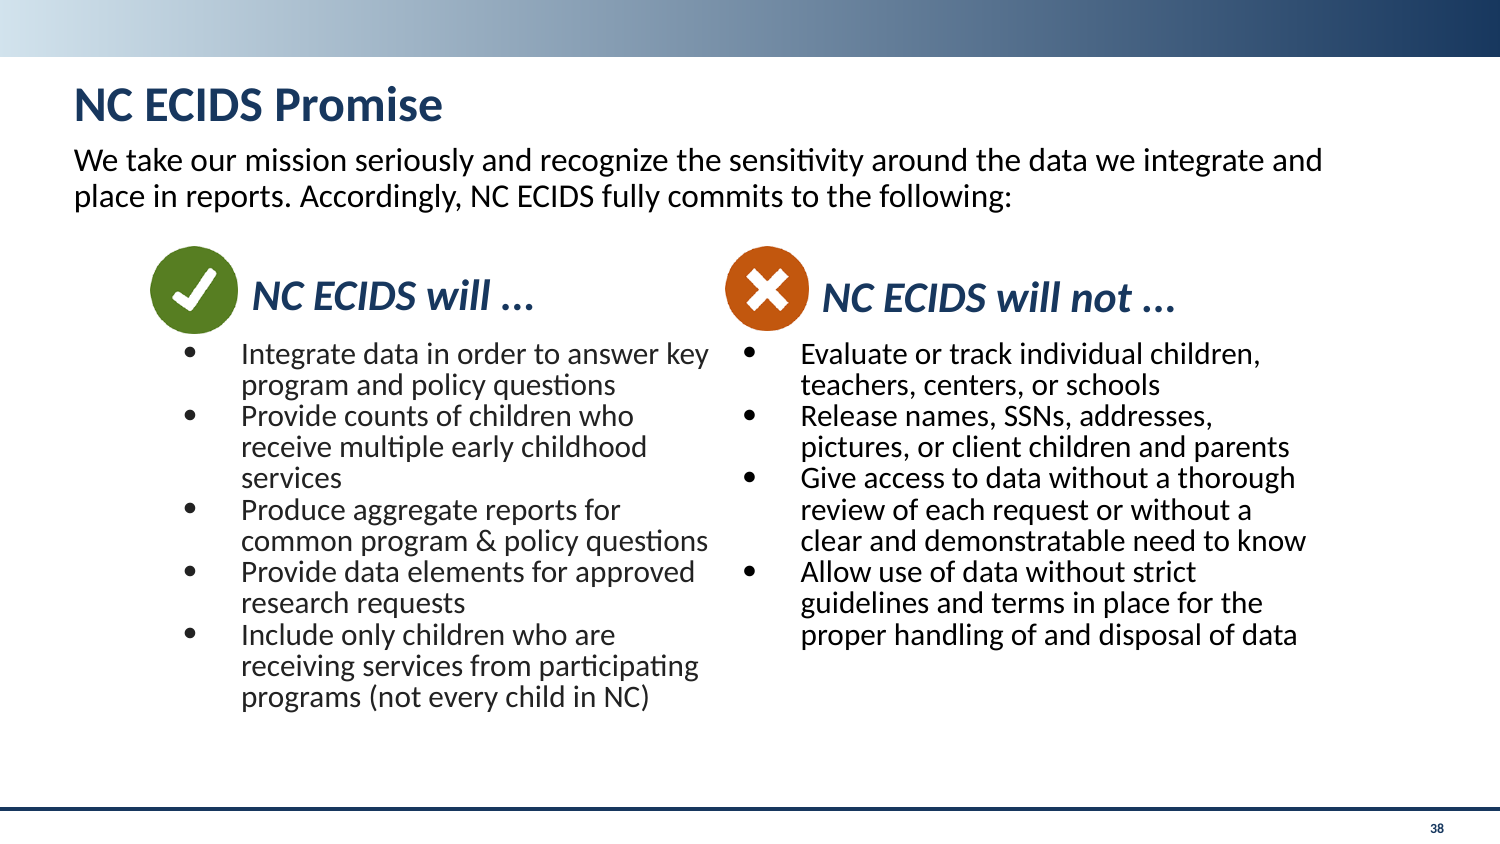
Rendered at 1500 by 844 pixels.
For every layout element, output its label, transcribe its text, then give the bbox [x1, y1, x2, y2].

title NC ECIDS Promise [59, 70, 1346, 135]
table_header Evaluate or track individual children, teachers, centers, or schools Release names, SSNs, addresses, pictures, or client children and parents Give access to data without a thorough review of each request or without a clear and demonstratable need to know Allow use of data without strict guidelines and terms in place for the proper handling of and disposal of data [736, 341, 1324, 810]
text_box NC ECIDS will not ... [809, 248, 1208, 329]
picture [149, 246, 238, 334]
text_box We take our mission seriously and recognize the sensitivity around the data we integrate and place in reports. Accordingly, NC ECIDS fully commits to the following: [58, 135, 1353, 252]
table_header Integrate data in order to answer key program and policy questions Provide counts of children who receive multiple early childhood services Produce aggregate reports for common program & policy questions Provide data elements for approved research requests Include only children who are receiving services from participating programs (not every child in NC) [176, 341, 736, 810]
text_box NC ECIDS will ... [238, 278, 572, 327]
picture [724, 246, 809, 331]
